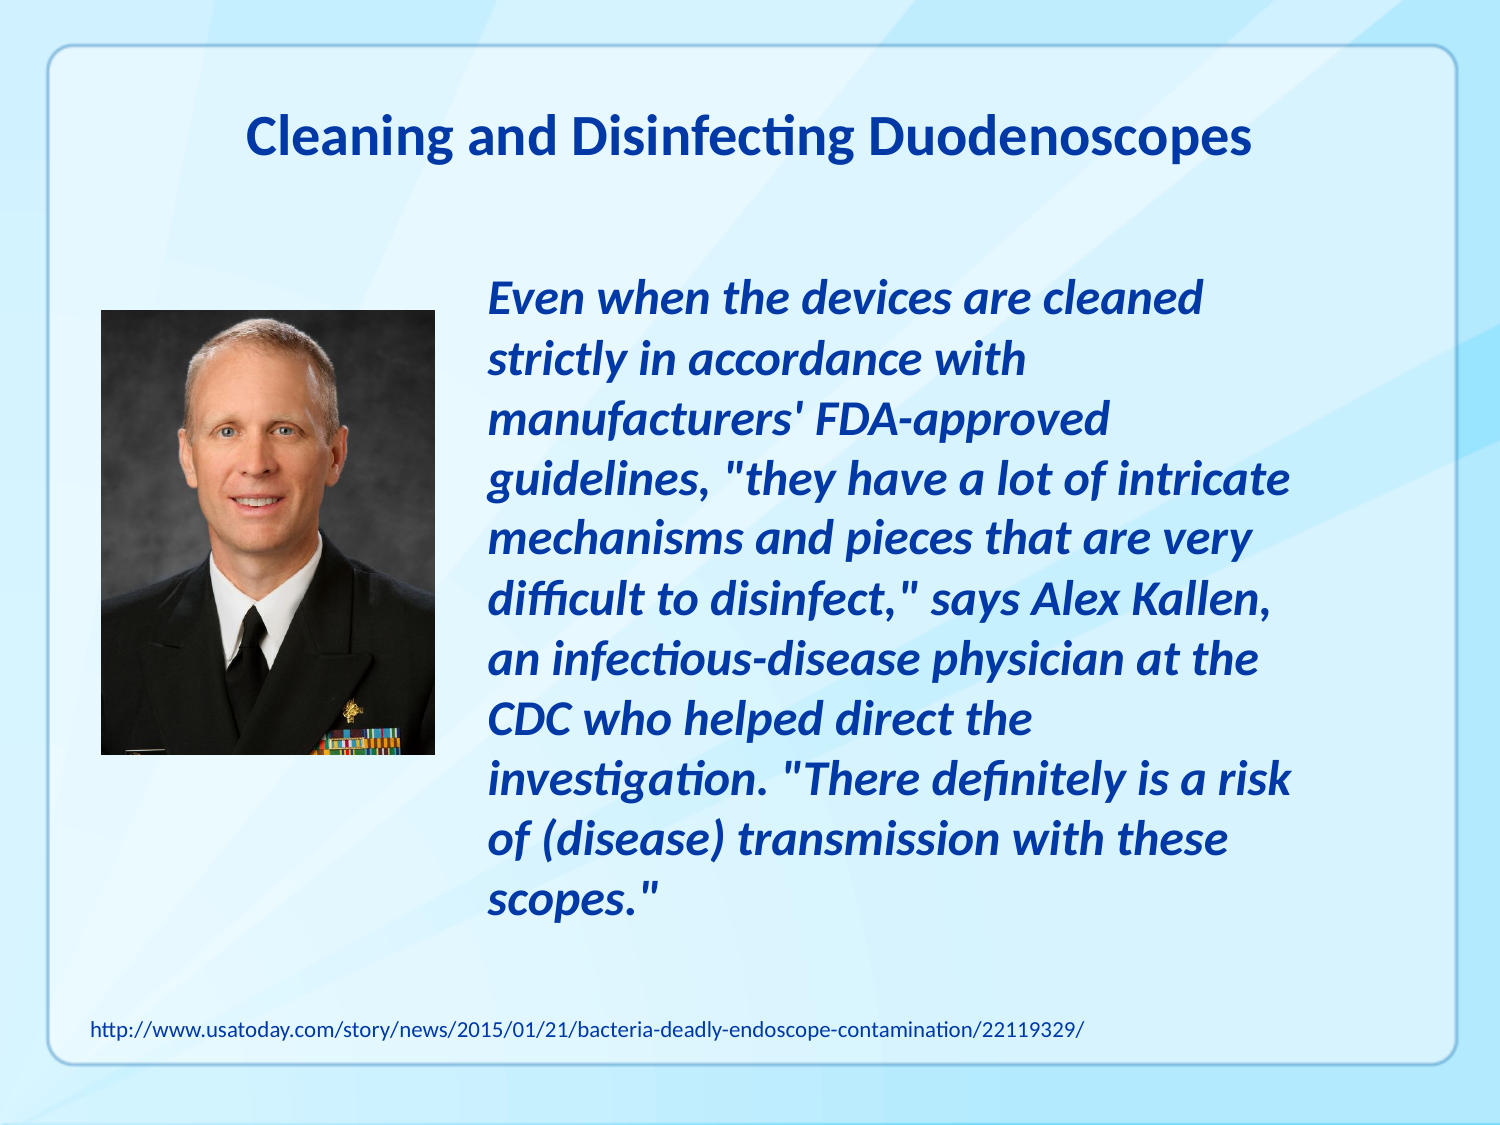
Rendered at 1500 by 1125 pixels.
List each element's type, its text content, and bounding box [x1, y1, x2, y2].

title Cleaning and Disinfecting Duodenoscopes [75, 45, 1425, 175]
list http://www.usatoday.com/story/news/2015/01/21/bacteria-deadly-endoscope-contamination/22119329/ [75, 987, 1425, 1050]
list Even when the devices are cleaned strictly in accordance with manufacturers' FDA-approved guidelines, "they have a lot of intricate mechanisms and pieces that are very difficult to disinfect," says Alex Kallen, an infectious-disease physician at the CDC who helped direct the investigation. "There definitely is a risk of (disease) transmission with these scopes." [472, 257, 1312, 968]
picture [0, 0, 1500, 1125]
